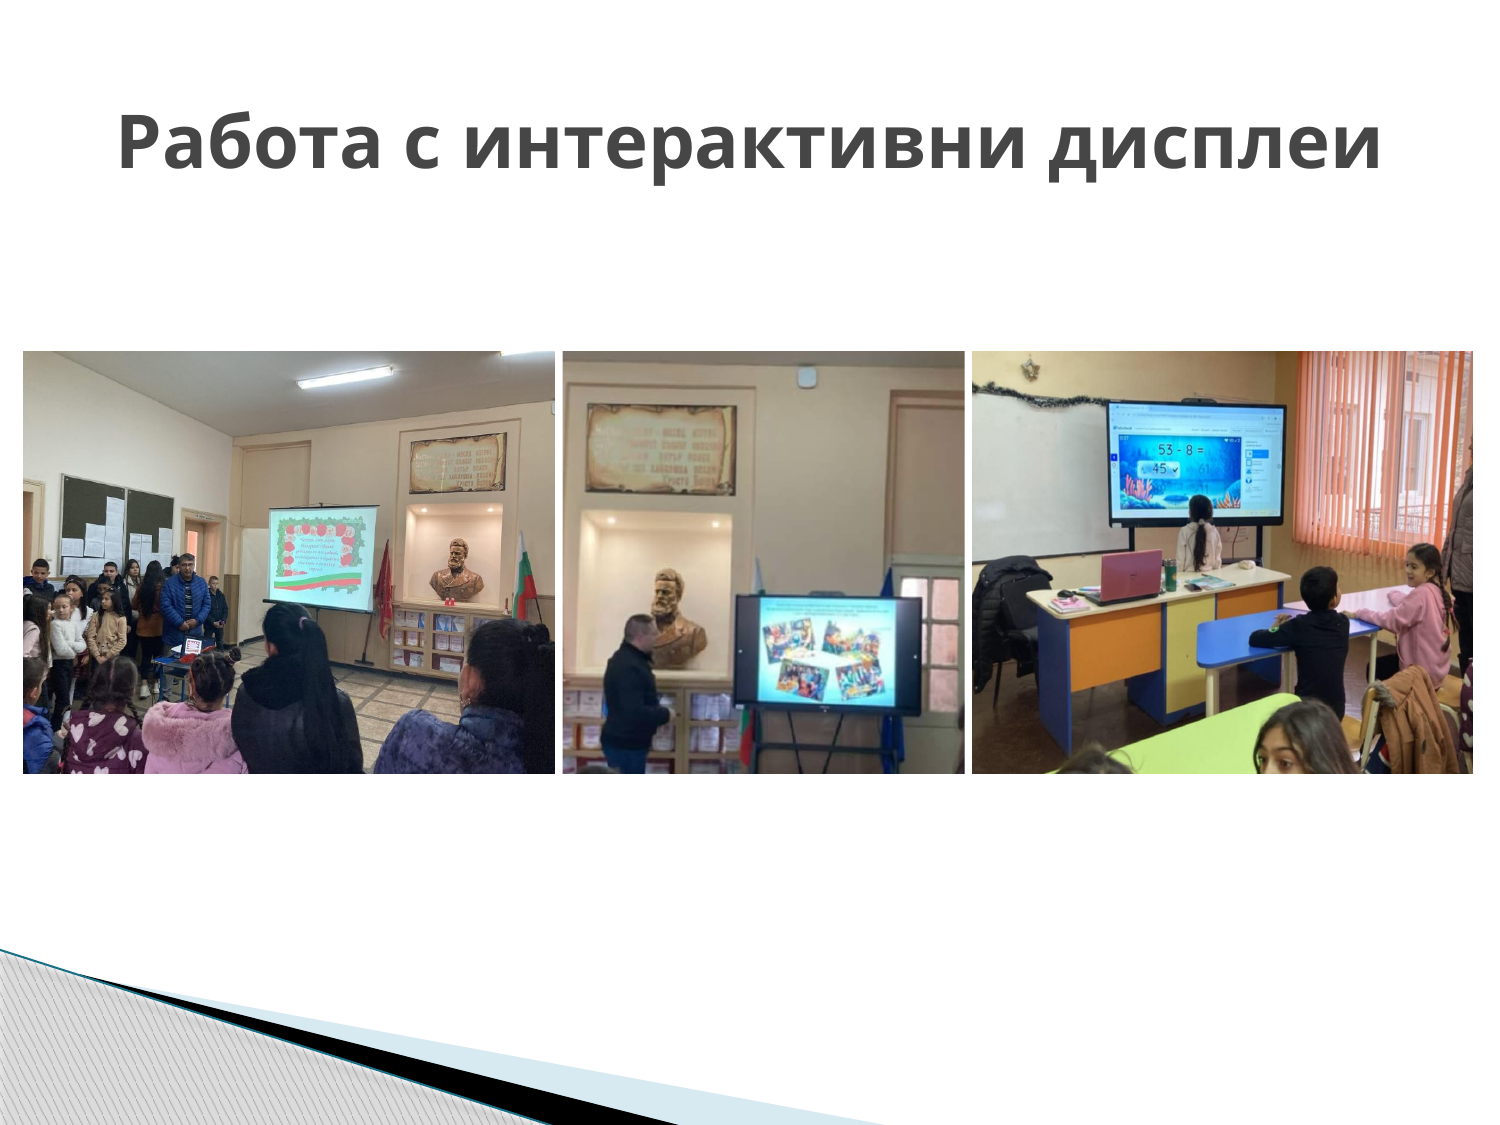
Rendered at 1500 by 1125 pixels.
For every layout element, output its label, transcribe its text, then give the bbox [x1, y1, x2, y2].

picture [562, 351, 965, 774]
picture [971, 351, 1473, 774]
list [23, 351, 555, 774]
title Работа с интерактивни дисплеи [75, 45, 1425, 233]
